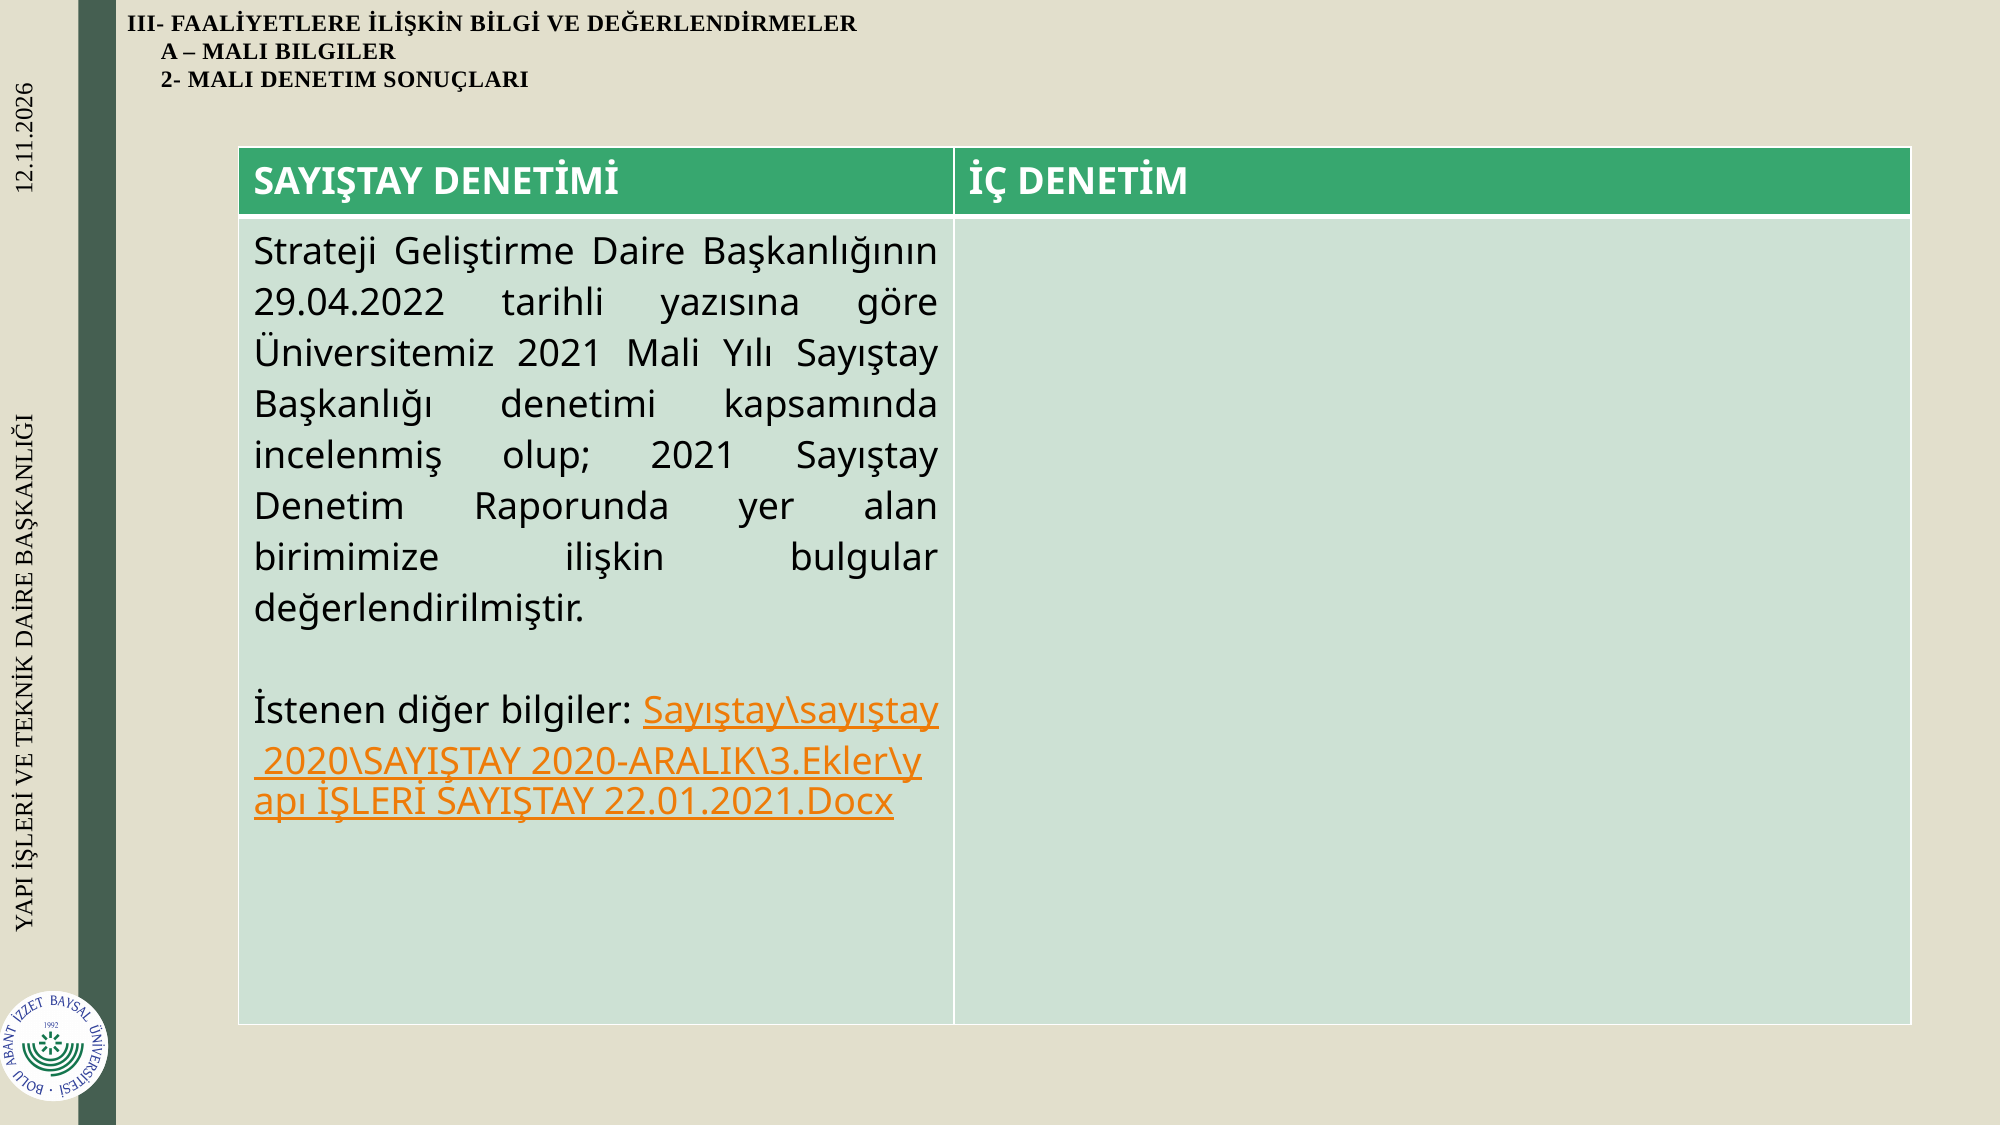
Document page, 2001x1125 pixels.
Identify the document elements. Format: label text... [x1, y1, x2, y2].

table_cell Strateji Geliştirme Daire Başkanlığının 29.04.2022 tarihli yazısına göre Üniversitemiz 2021 Mali Yılı Sayıştay Başkanlığı denetimi kapsamında incelenmiş olup; 2021 Sayıştay Denetim Raporunda yer alan birimimize ilişkin bulgular değerlendirilmiştir. İstenen diğer bilgiler: Sayıştay\sayıştay 2020\SAYIŞTAY 2020-ARALIK\3.Ekler\yapı İŞLERİ SAYIŞTAY 22.01.2021.Docx [239, 219, 953, 1024]
table_header SAYIŞTAY DENETİMİ [239, 148, 953, 214]
title III- FAALİYETLERE İLİŞKİN BİLGİ VE DEĞERLENDİRMELER A – Mali Bilgiler 2- Mali Denetim Sonuçları [112, 0, 1687, 129]
picture [0, 985, 114, 1107]
table_cell [955, 219, 1910, 1024]
table_header İÇ DENETİM [955, 148, 1910, 214]
